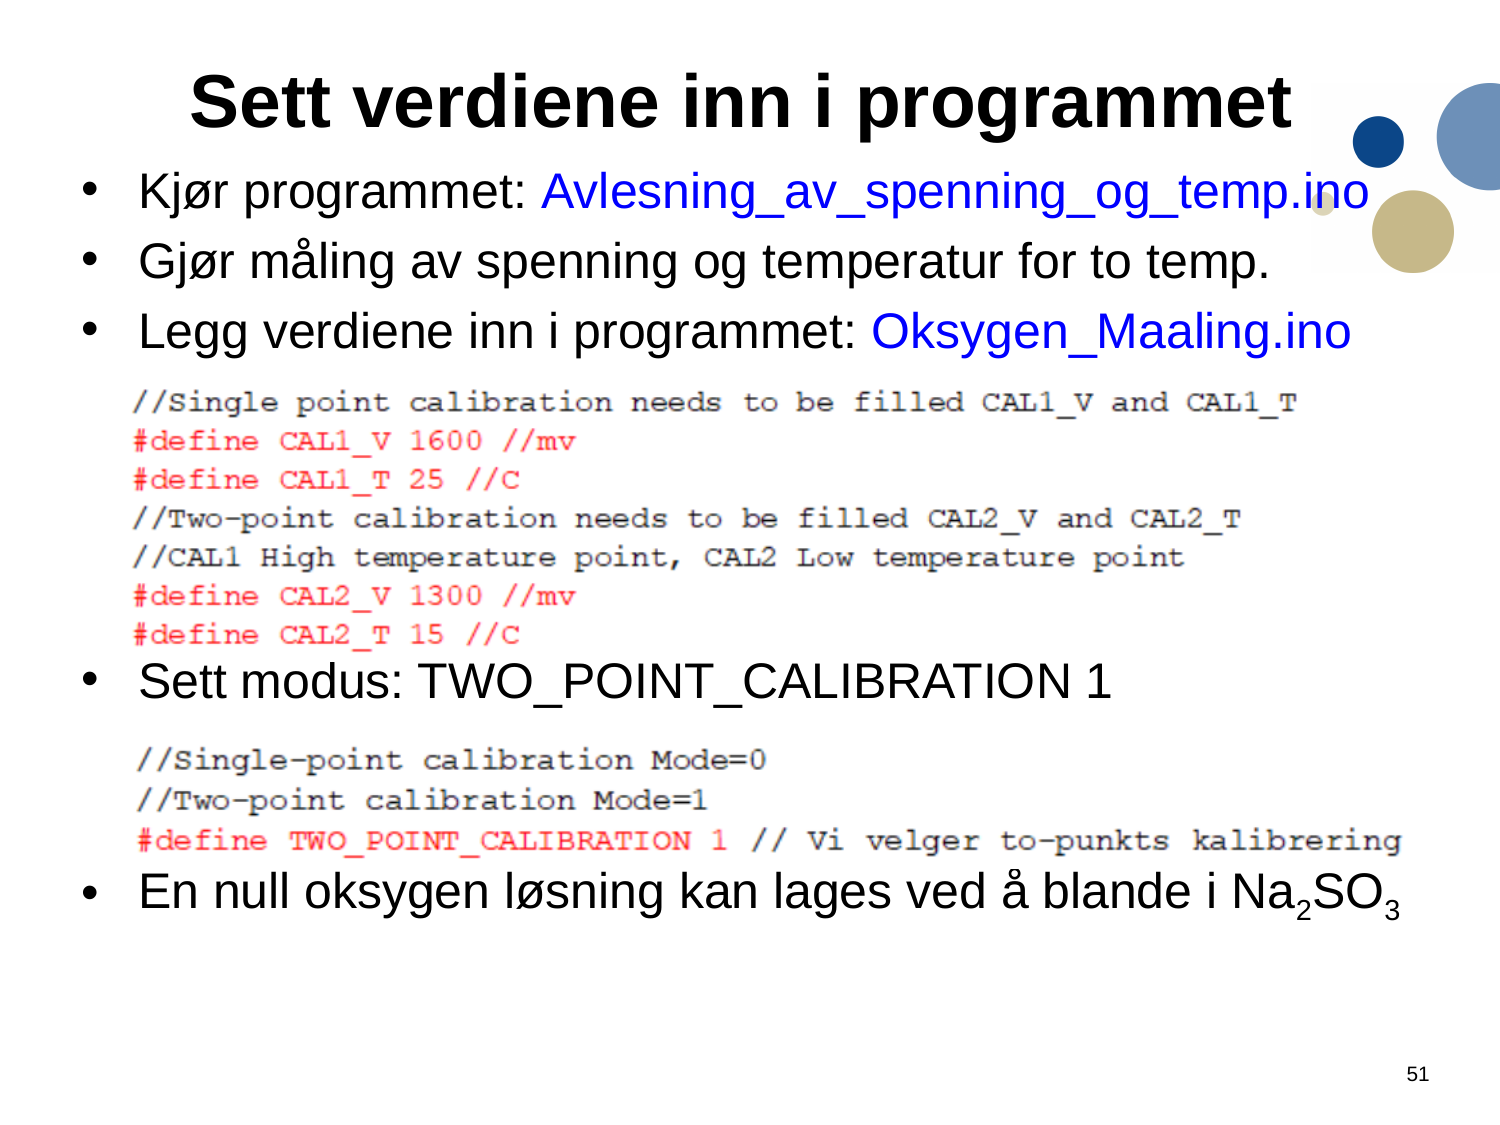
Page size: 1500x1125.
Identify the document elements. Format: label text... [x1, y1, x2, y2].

picture [1417, 83, 1500, 273]
list Kjør programmet: Avlesning_av_spenning_og_temp.ino Gjør måling av spenning og temperatur for to temp. Legg verdiene inn i programmet: Oksygen_Maaling.ino Sett modus: TWO_POINT_CALIBRATION 1 En null oksygen løsning kan lages ved å blande i Na2SO3 [66, 151, 1444, 981]
picture [126, 378, 1315, 662]
title Sett verdiene inn i programmet [66, 45, 1417, 151]
picture [126, 731, 1424, 870]
